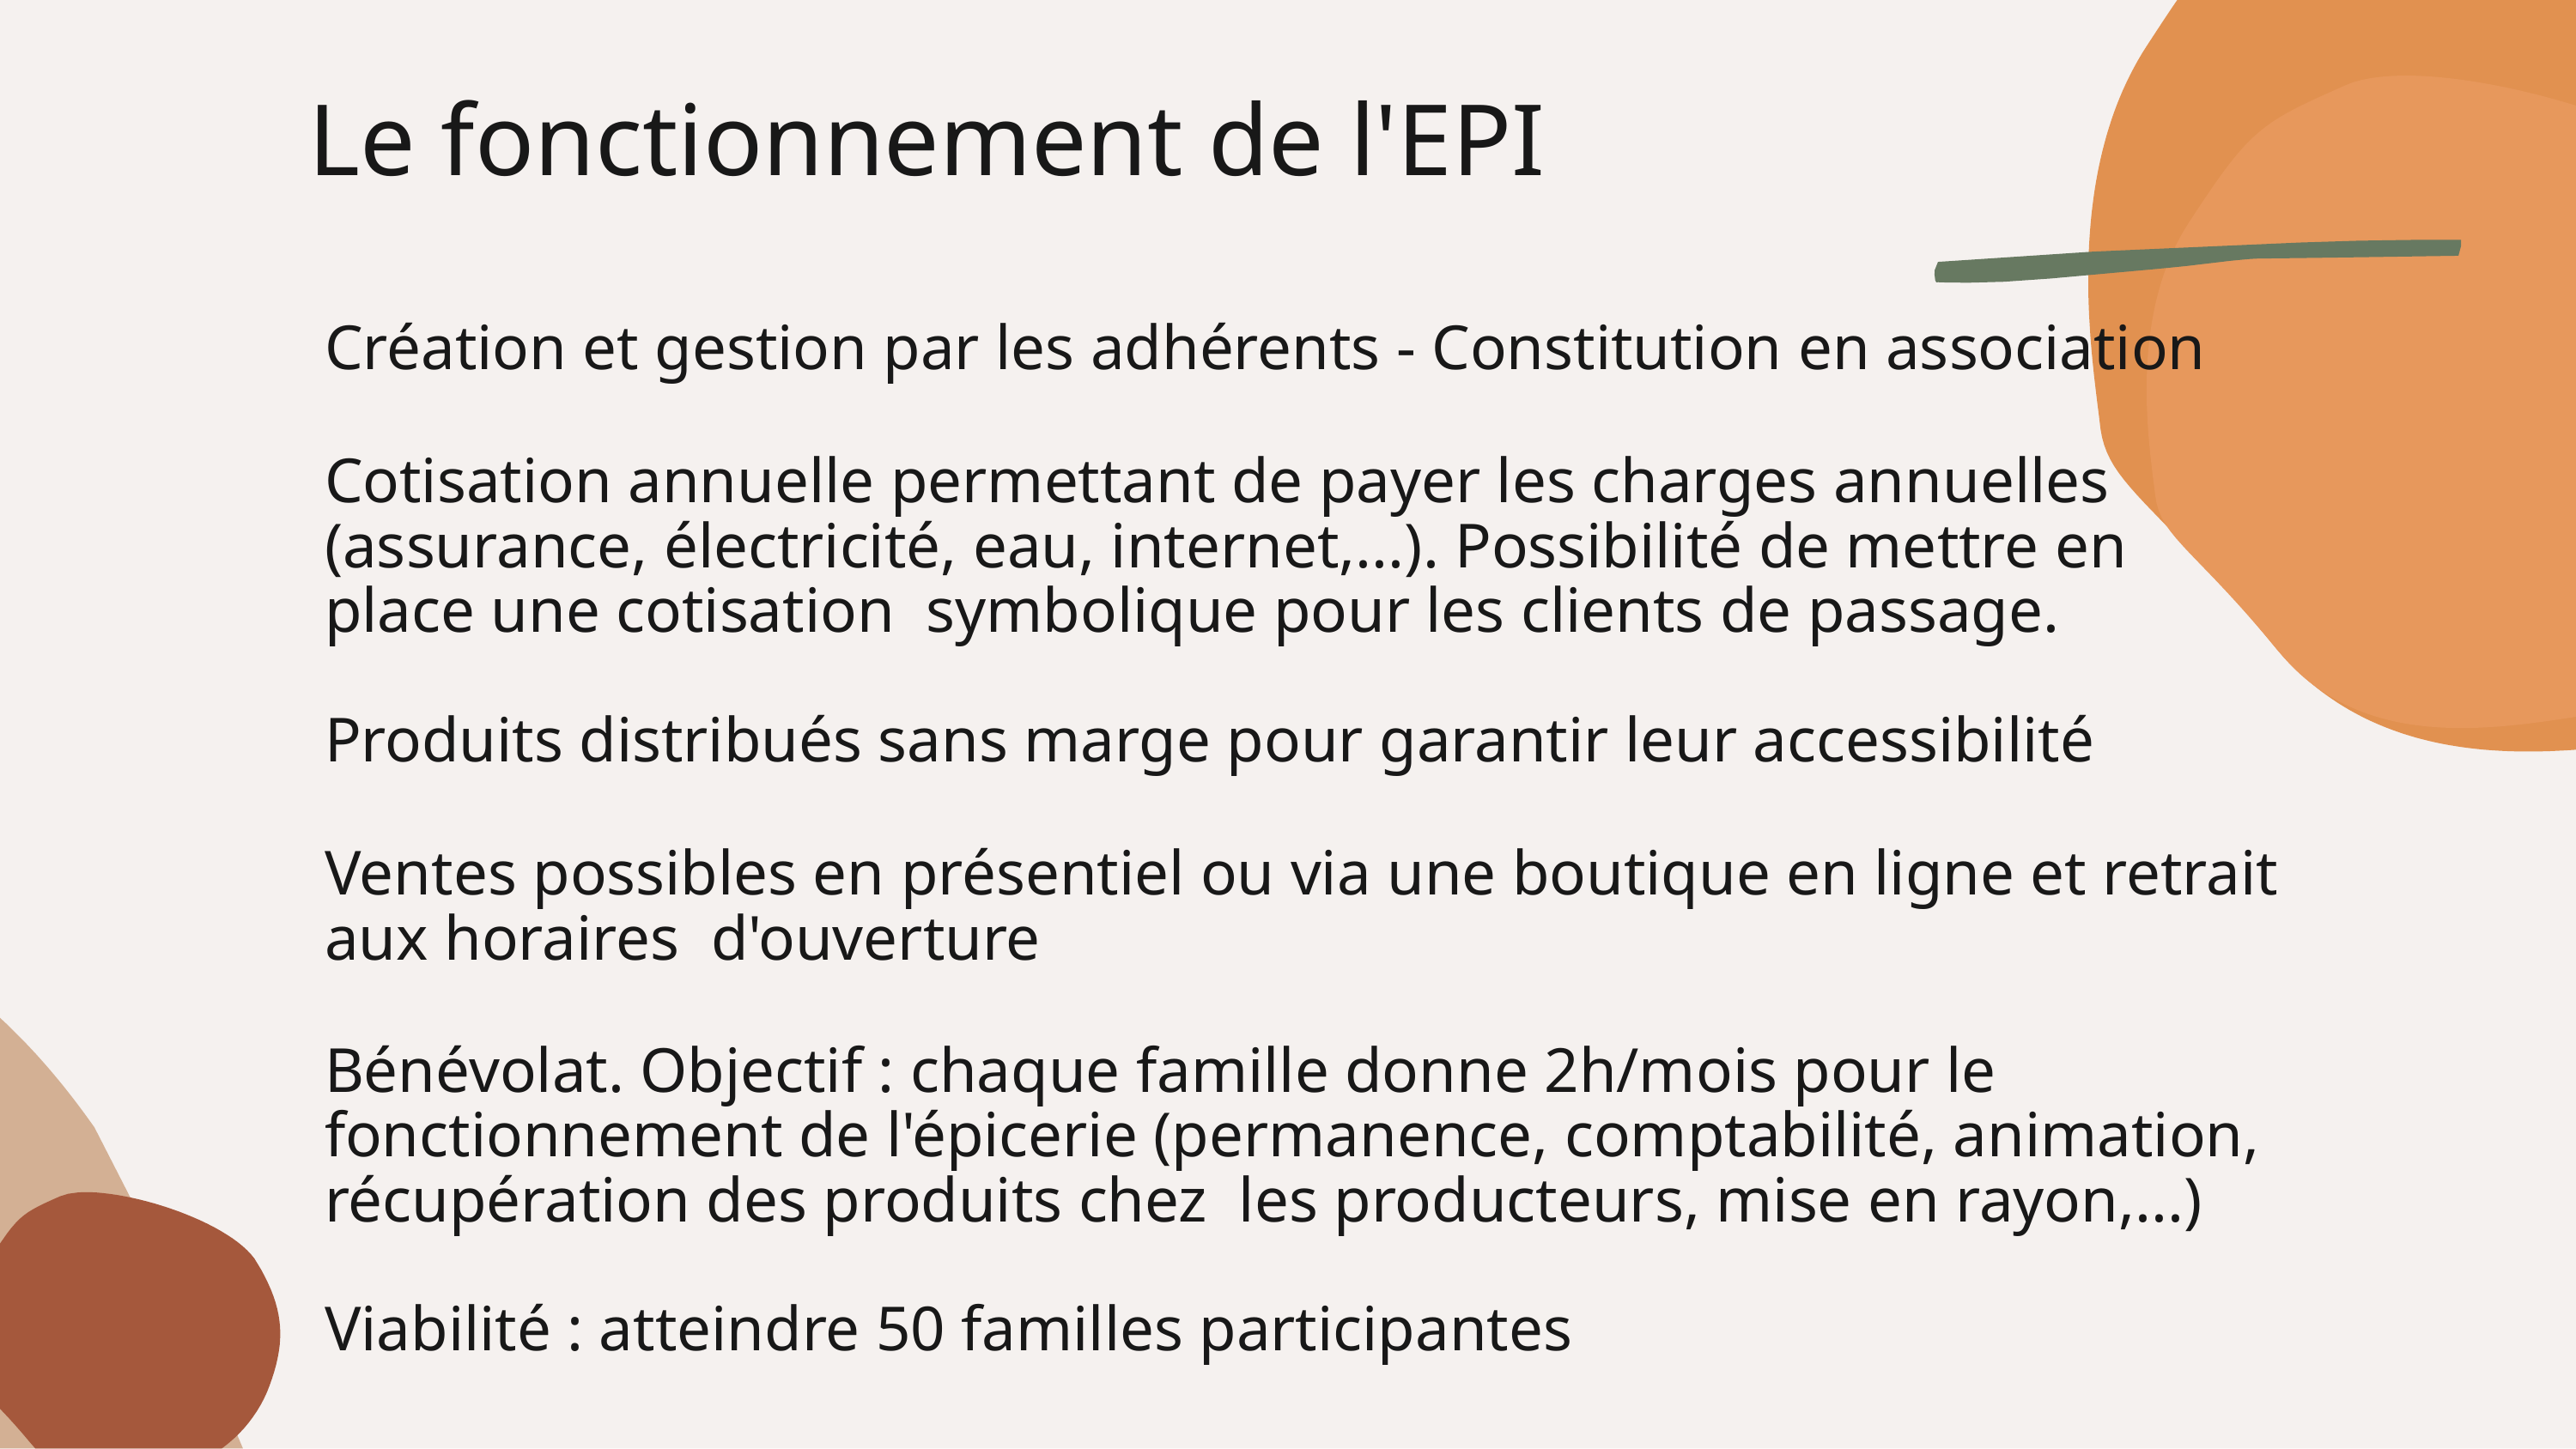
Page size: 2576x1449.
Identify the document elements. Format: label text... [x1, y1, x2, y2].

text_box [1934, 0, 2576, 752]
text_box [0, 1017, 281, 1449]
text_box [0, 0, 2576, 1449]
title Le fonctionnement de l'EPI [307, 76, 1550, 319]
text_box Création et gestion par les adhérents - Constitution en association Cotisation annuelle permettant de payer les charges annuelles (assurance, électricité, eau, internet,...). Possibilité de mettre en place une cotisation symbolique pour les clients de passage. Produits distribués sans marge pour garantir leur accessibilité Ventes possibles en présentiel ou via une boutique en ligne et retrait aux horaires d'ouverture Bénévolat. Objectif : chaque famille donne 2h/mois pour le fonctionnement de l'épicerie (permanence, comptabilité, animation, récupération des produits chez les producteurs, mise en rayon,...) Viabilité : atteindre 50 familles participantes [323, 306, 2281, 1363]
